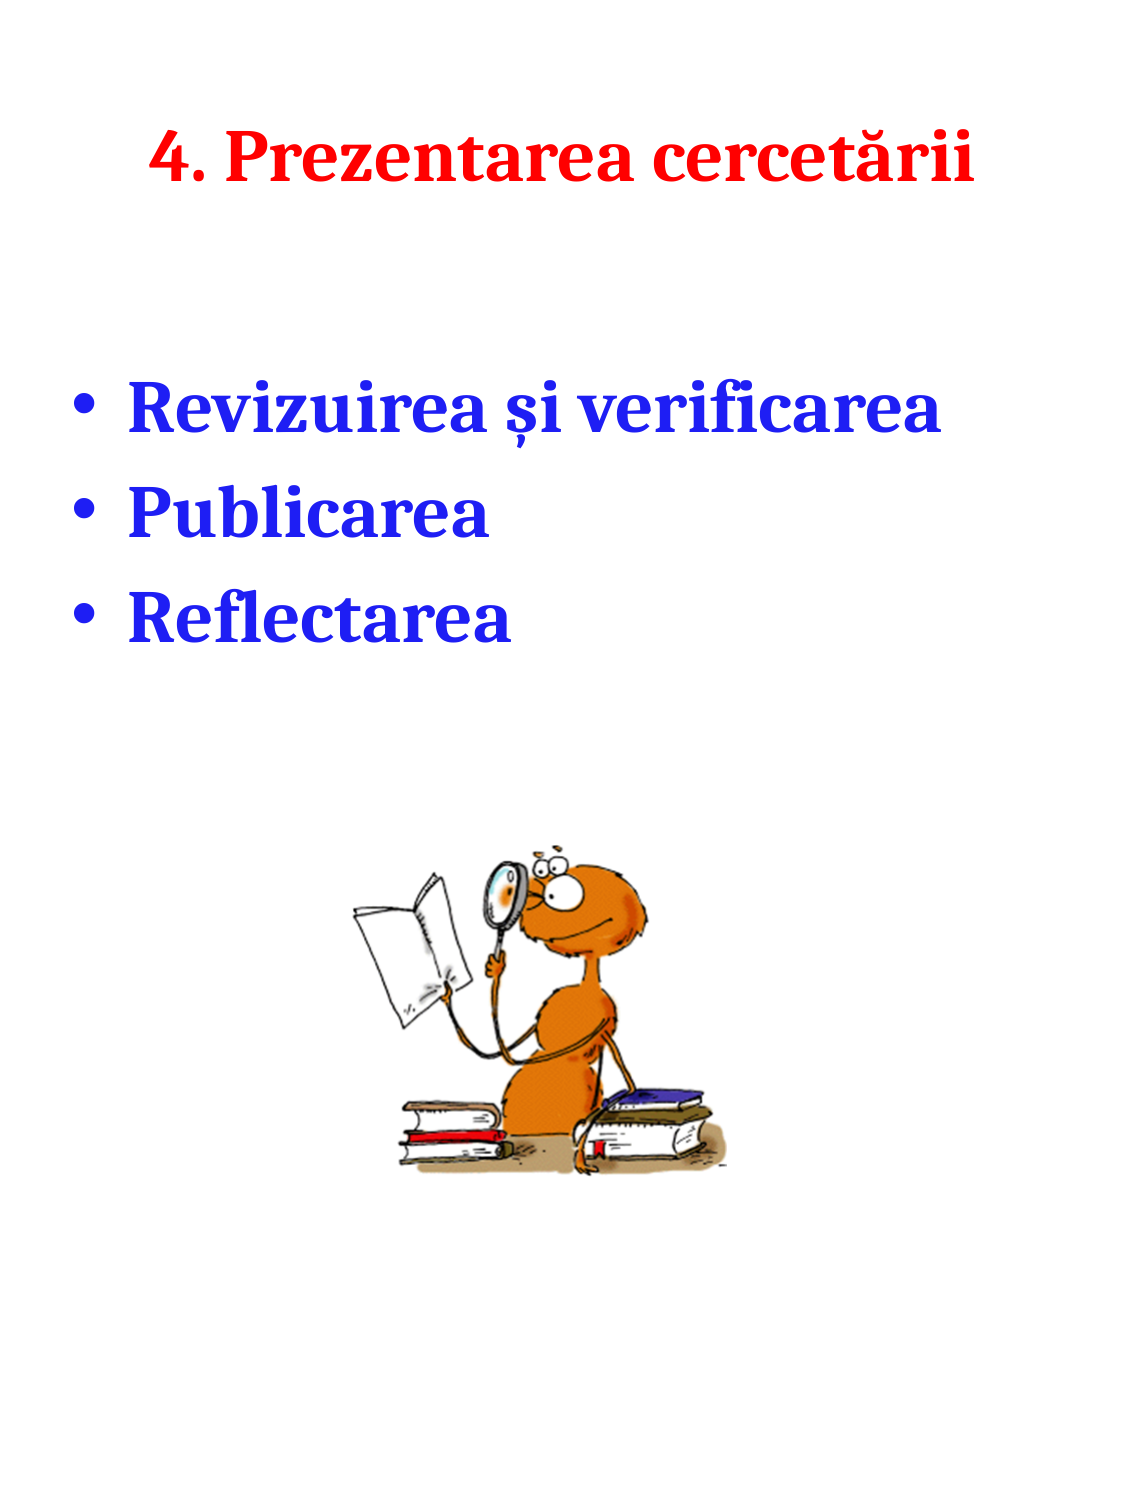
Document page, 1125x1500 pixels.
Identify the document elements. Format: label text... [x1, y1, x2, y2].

picture [352, 844, 728, 1177]
title 4. Prezentarea cercetării [56, 60, 1069, 243]
list Revizuirea şi verificarea Publicarea Reflectarea [56, 350, 1069, 1340]
